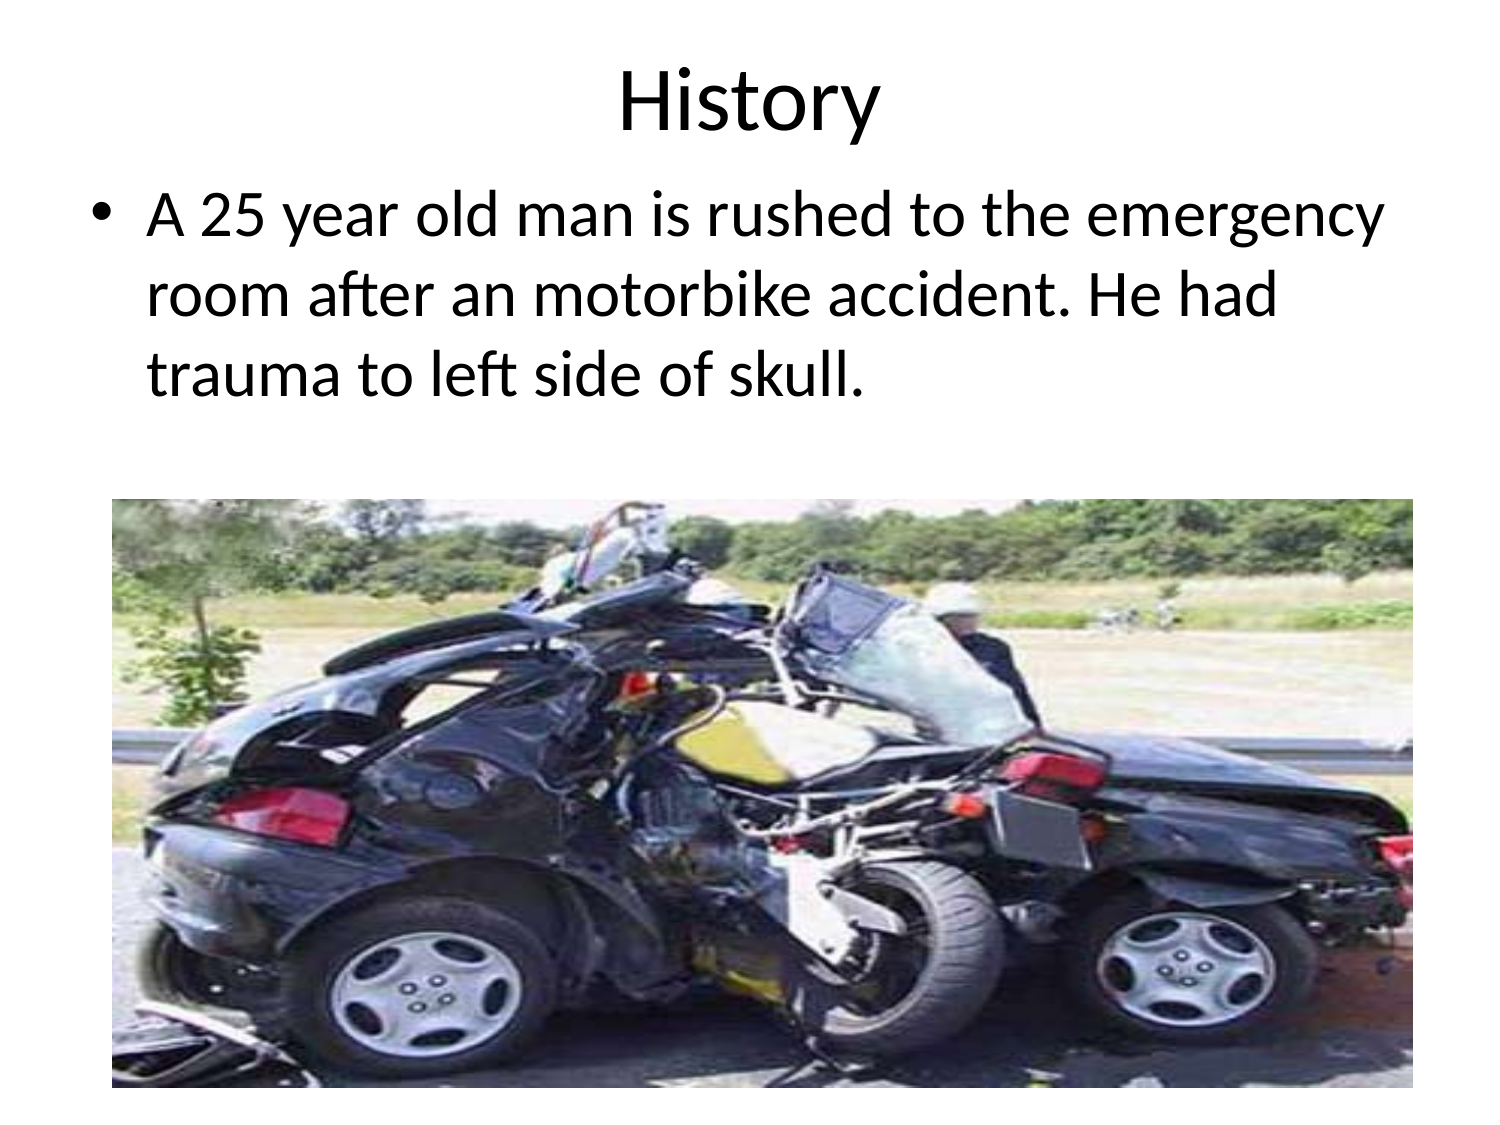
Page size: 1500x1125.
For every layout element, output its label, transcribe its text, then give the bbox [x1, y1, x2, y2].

picture [112, 499, 1413, 1088]
list A 25 year old man is rushed to the emergency room after an motorbike accident. He had trauma to left side of skull. [75, 162, 1425, 905]
title History [75, 0, 1425, 162]
